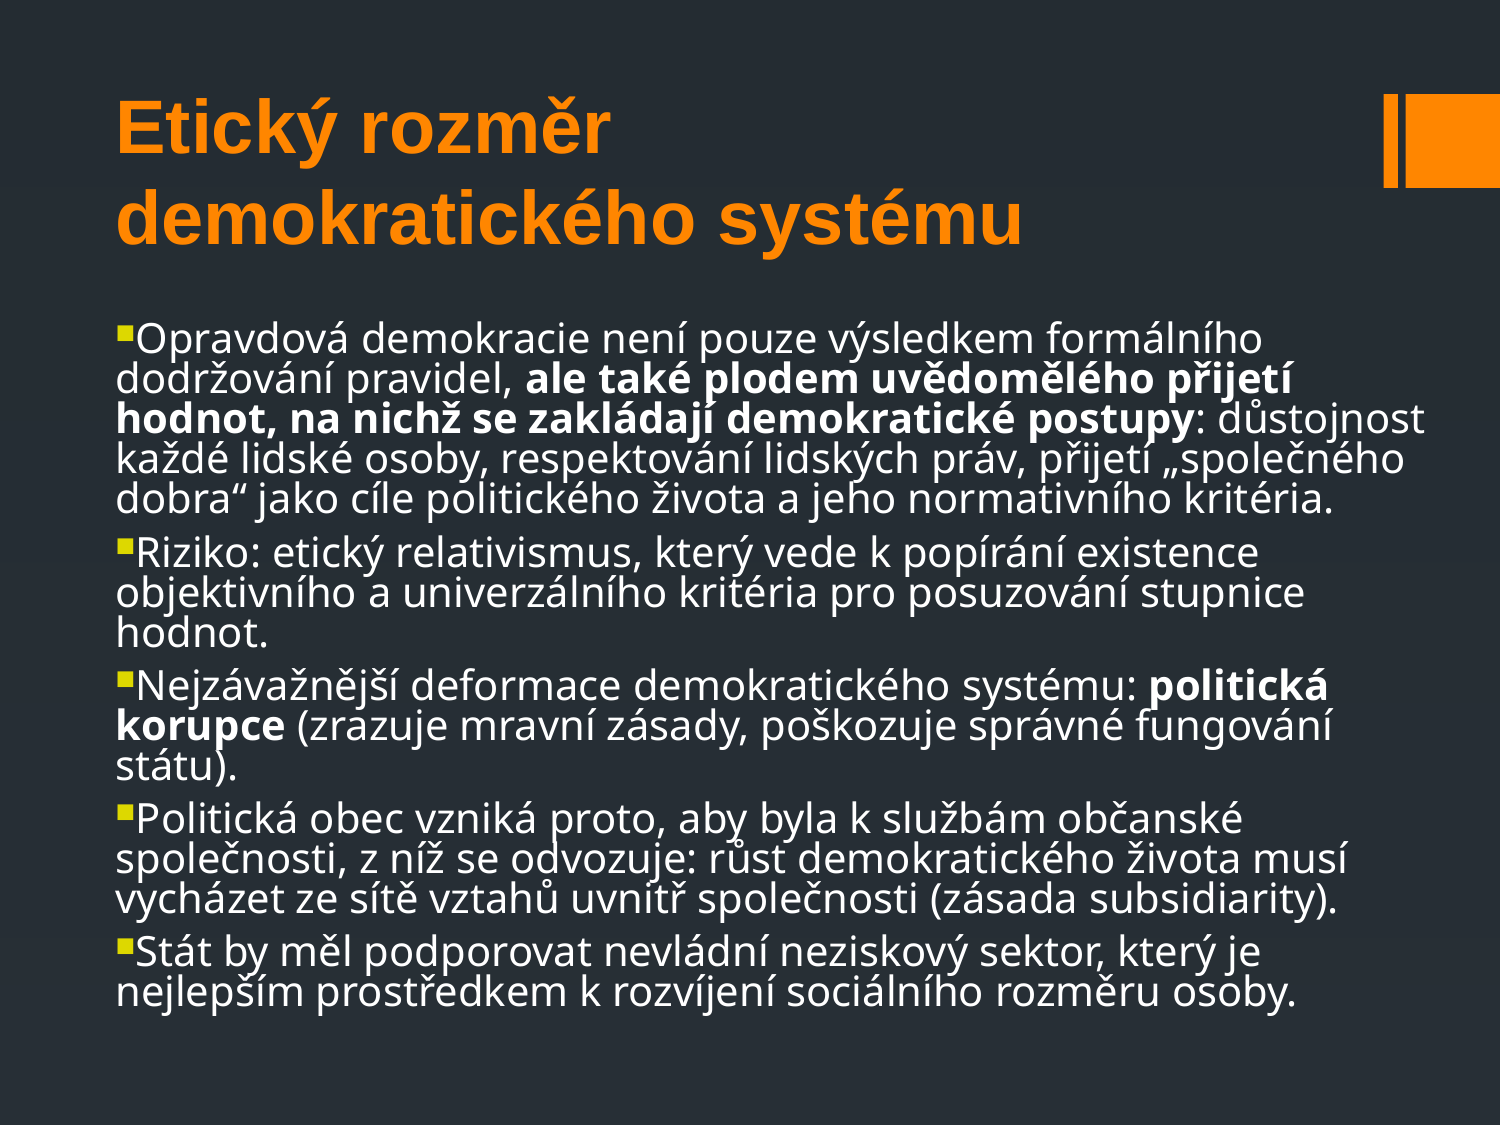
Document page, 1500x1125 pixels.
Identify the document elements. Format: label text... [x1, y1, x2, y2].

list Opravdová demokracie není pouze výsledkem formálního dodržování pravidel, ale také plodem uvědomělého přijetí hodnot, na nichž se zakládají demokratické postupy: důstojnost každé lidské osoby, respektování lidských práv, přijetí „společného dobra“ jako cíle politického života a jeho normativního kritéria. Riziko: etický relativismus, který vede k popírání existence objektivního a univerzálního kritéria pro posuzování stupnice hodnot. Nejzávažnější deformace demokratického systému: politická korupce (zrazuje mravní zásady, poškozuje správné fungování státu). Politická obec vzniká proto, aby byla k službám občanské společnosti, z níž se odvozuje: růst demokratického života musí vycházet ze sítě vztahů uvnitř společnosti (zásada subsidiarity). Stát by měl podporovat nevládní neziskový sektor, který je nejlepším prostředkem k rozvíjení sociálního rozměru osoby. [100, 314, 1451, 1083]
title Etický rozměr demokratického systému [100, 69, 1451, 267]
